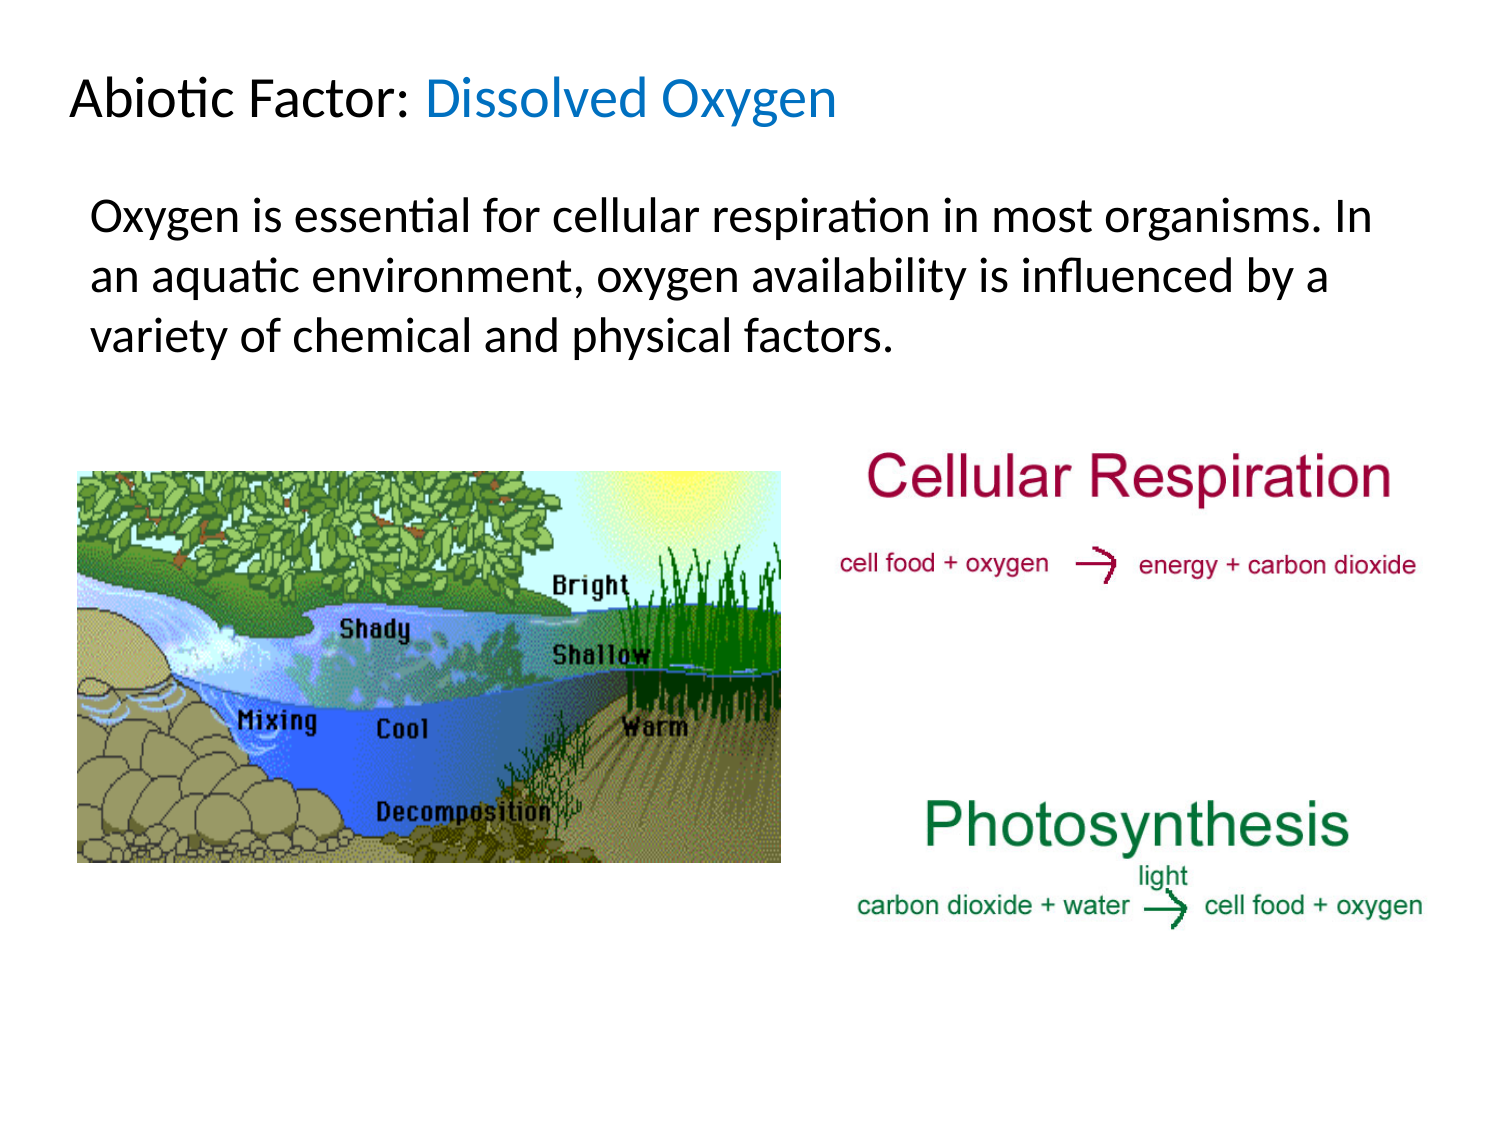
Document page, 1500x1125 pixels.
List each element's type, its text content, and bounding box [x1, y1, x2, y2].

picture [818, 424, 1460, 614]
text_box Abiotic Factor: Dissolved Oxygen [54, 51, 853, 227]
picture [821, 774, 1491, 951]
picture [77, 470, 782, 863]
text_box Oxygen is essential for cellular respiration in most organisms. In an aquatic environment, oxygen availability is influenced by a variety of chemical and physical factors. [74, 174, 1425, 370]
